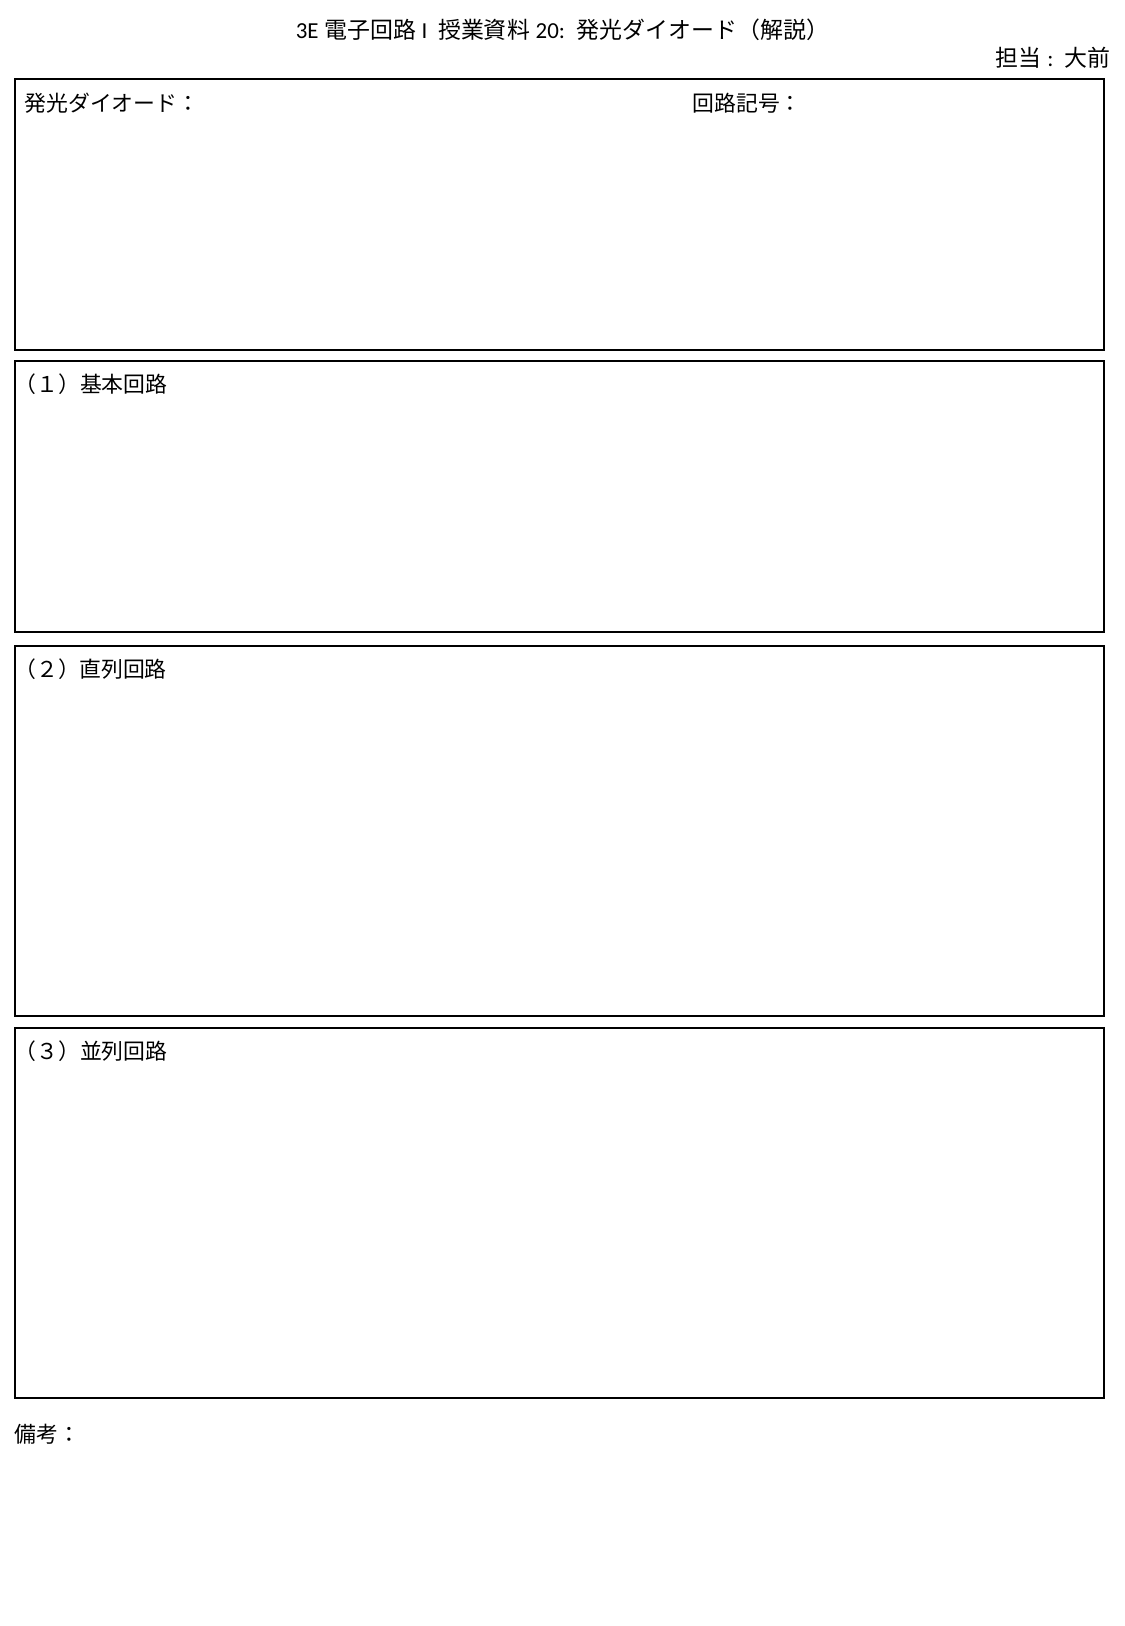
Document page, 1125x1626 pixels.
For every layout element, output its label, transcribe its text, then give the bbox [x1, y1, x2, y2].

text_box （３）並列回路 [0, 1030, 278, 1072]
text_box [14, 645, 1105, 1017]
text_box 発光ダイオード： [10, 82, 334, 124]
text_box （２）直列回路 [0, 648, 278, 689]
text_box 備考： [0, 1413, 278, 1455]
text_box [14, 1027, 1105, 1399]
text_box [14, 360, 1105, 633]
text_box [14, 78, 1105, 351]
text_box （１）基本回路 [0, 363, 278, 405]
text_box 3E電子回路I 授業資料20: 発光ダイオード（解説） 担当: 大前 [0, 8, 1125, 78]
text_box 回路記号： [678, 82, 1002, 124]
